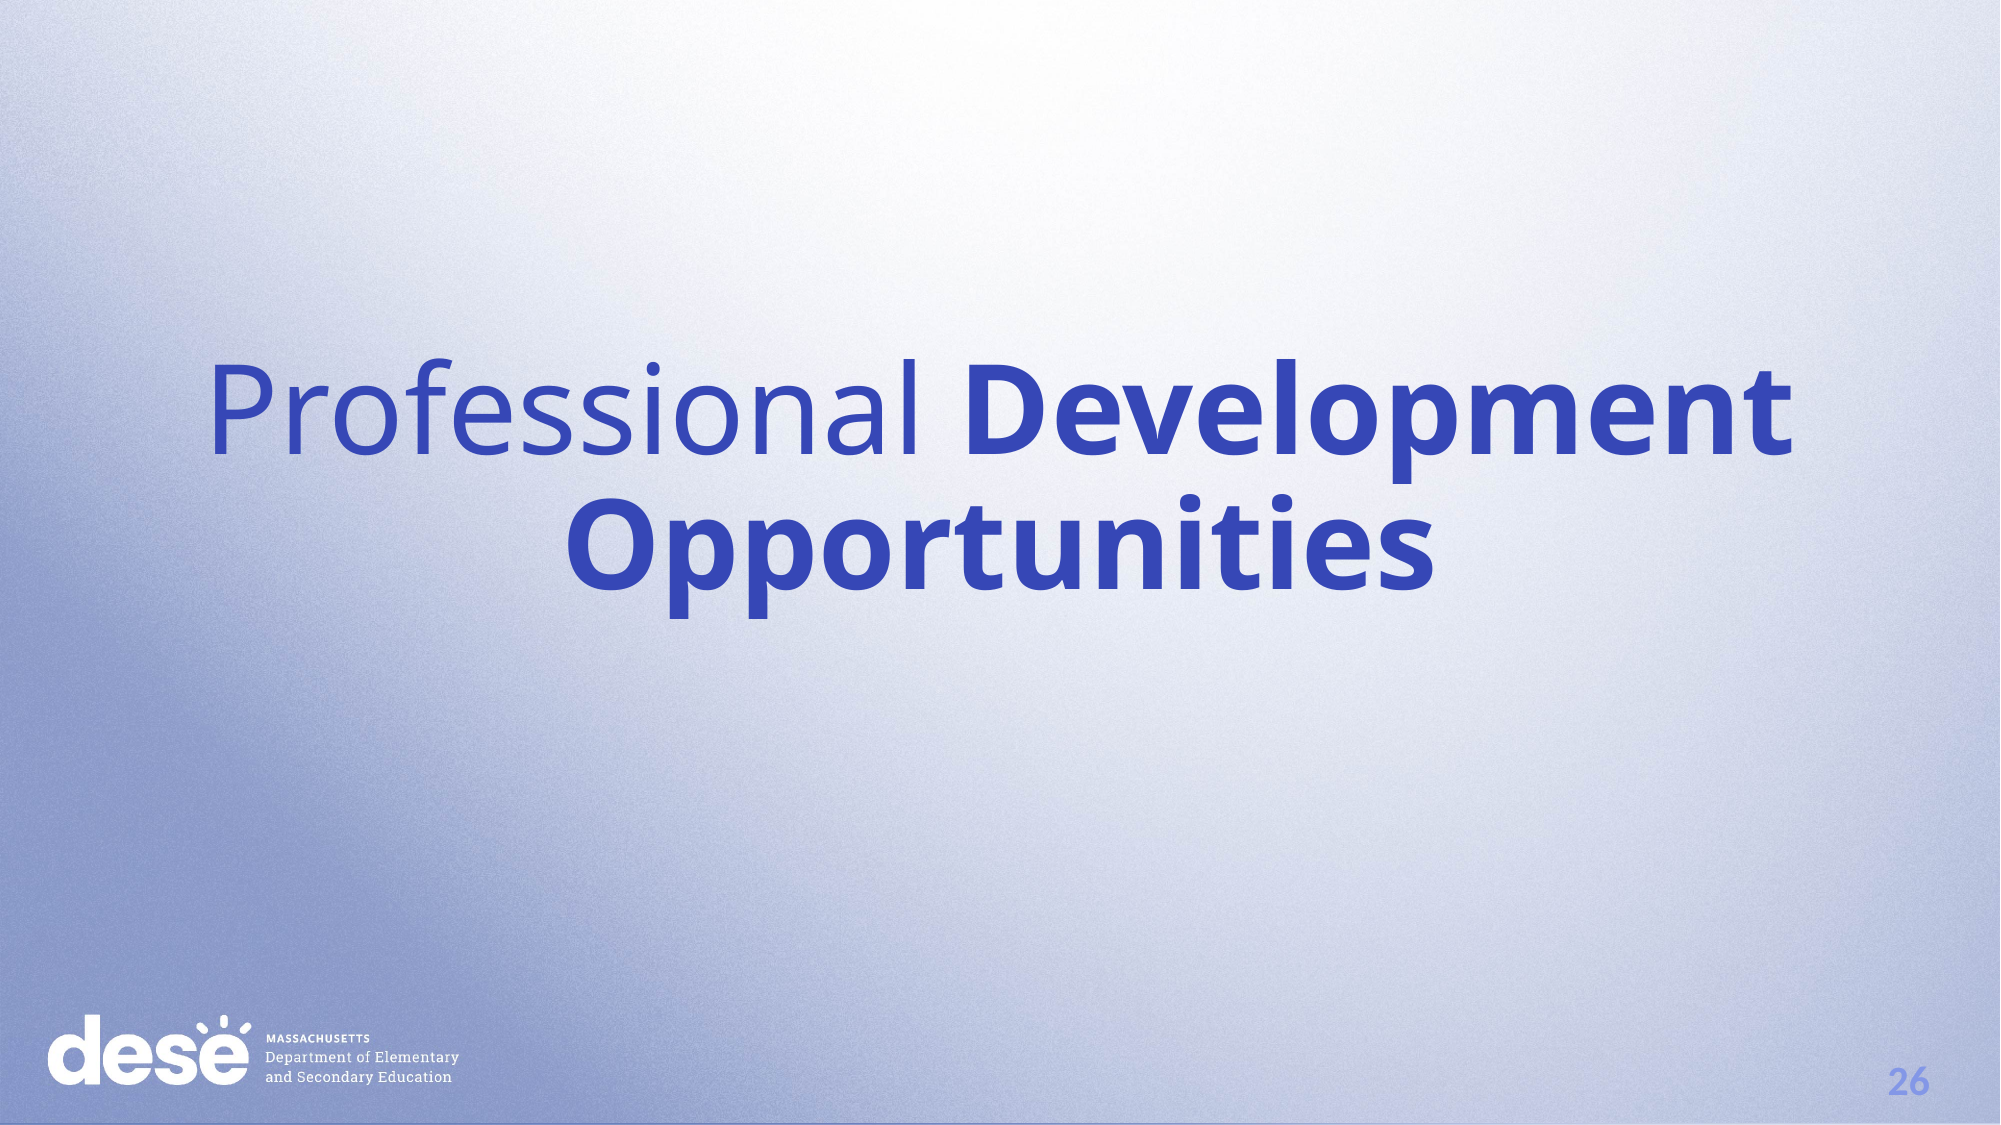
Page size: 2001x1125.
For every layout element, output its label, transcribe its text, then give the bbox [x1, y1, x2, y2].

title Professional Development Opportunities [137, 281, 1863, 625]
picture [0, 0, 2000, 1125]
